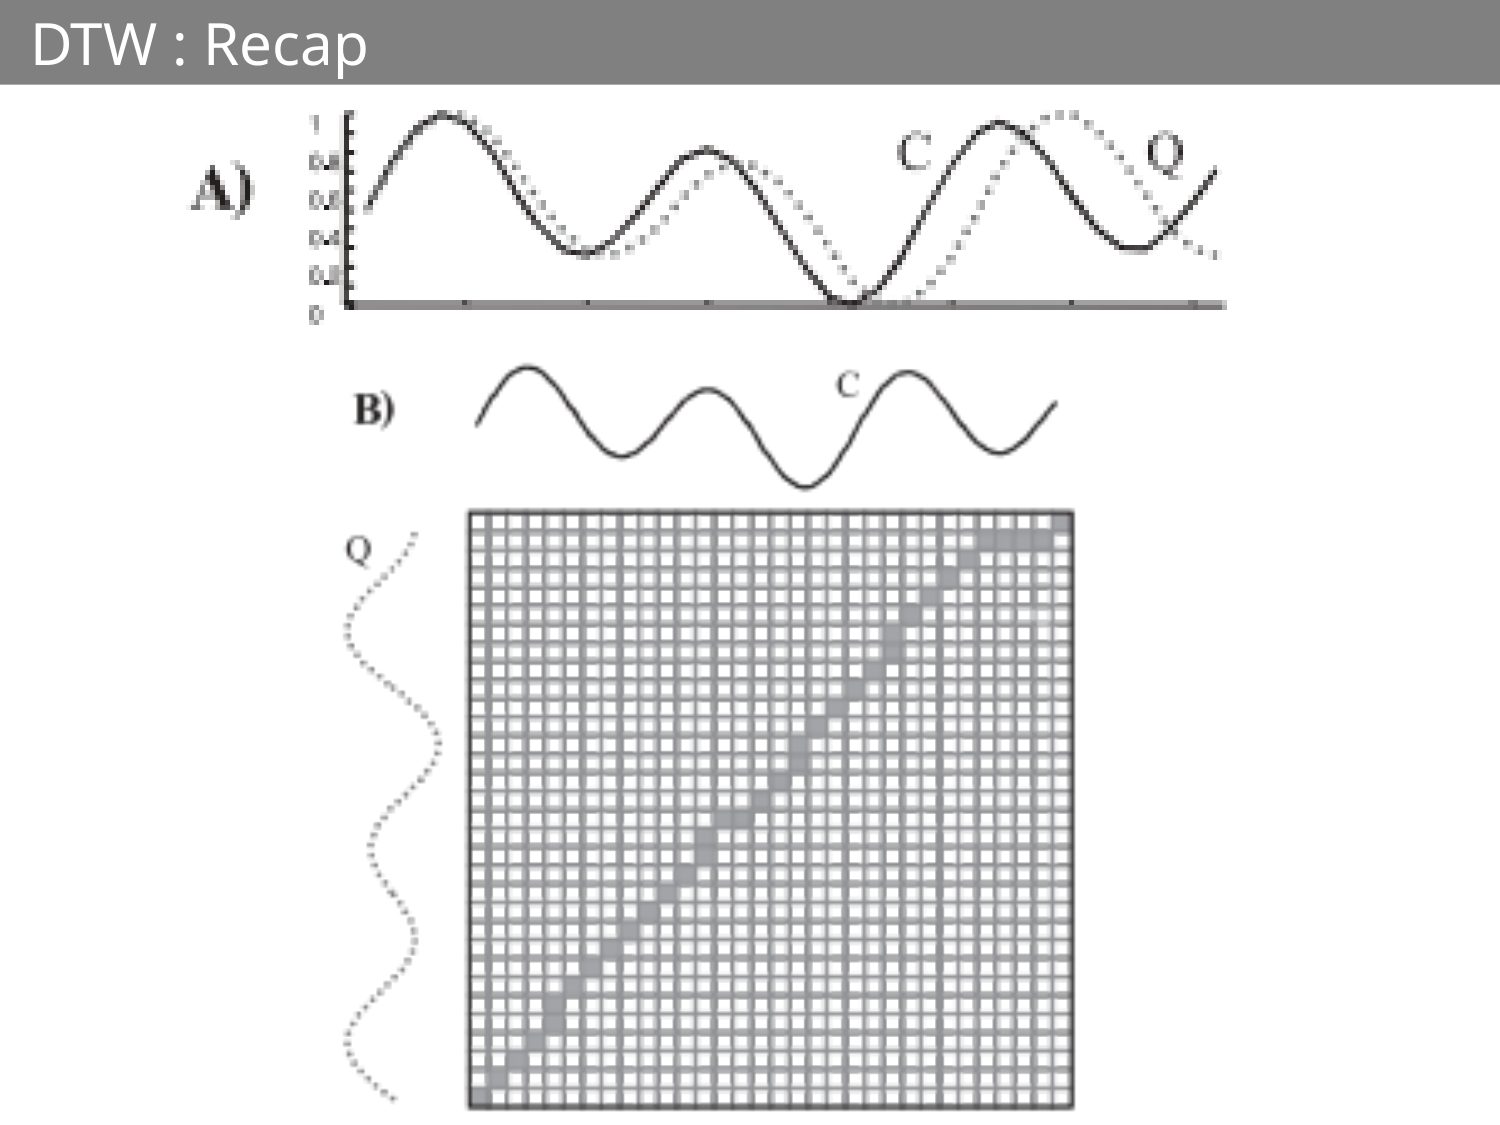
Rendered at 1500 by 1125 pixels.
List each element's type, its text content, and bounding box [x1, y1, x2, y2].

picture [122, 11, 1287, 1125]
text_box DTW : Recap [0, 0, 1500, 85]
